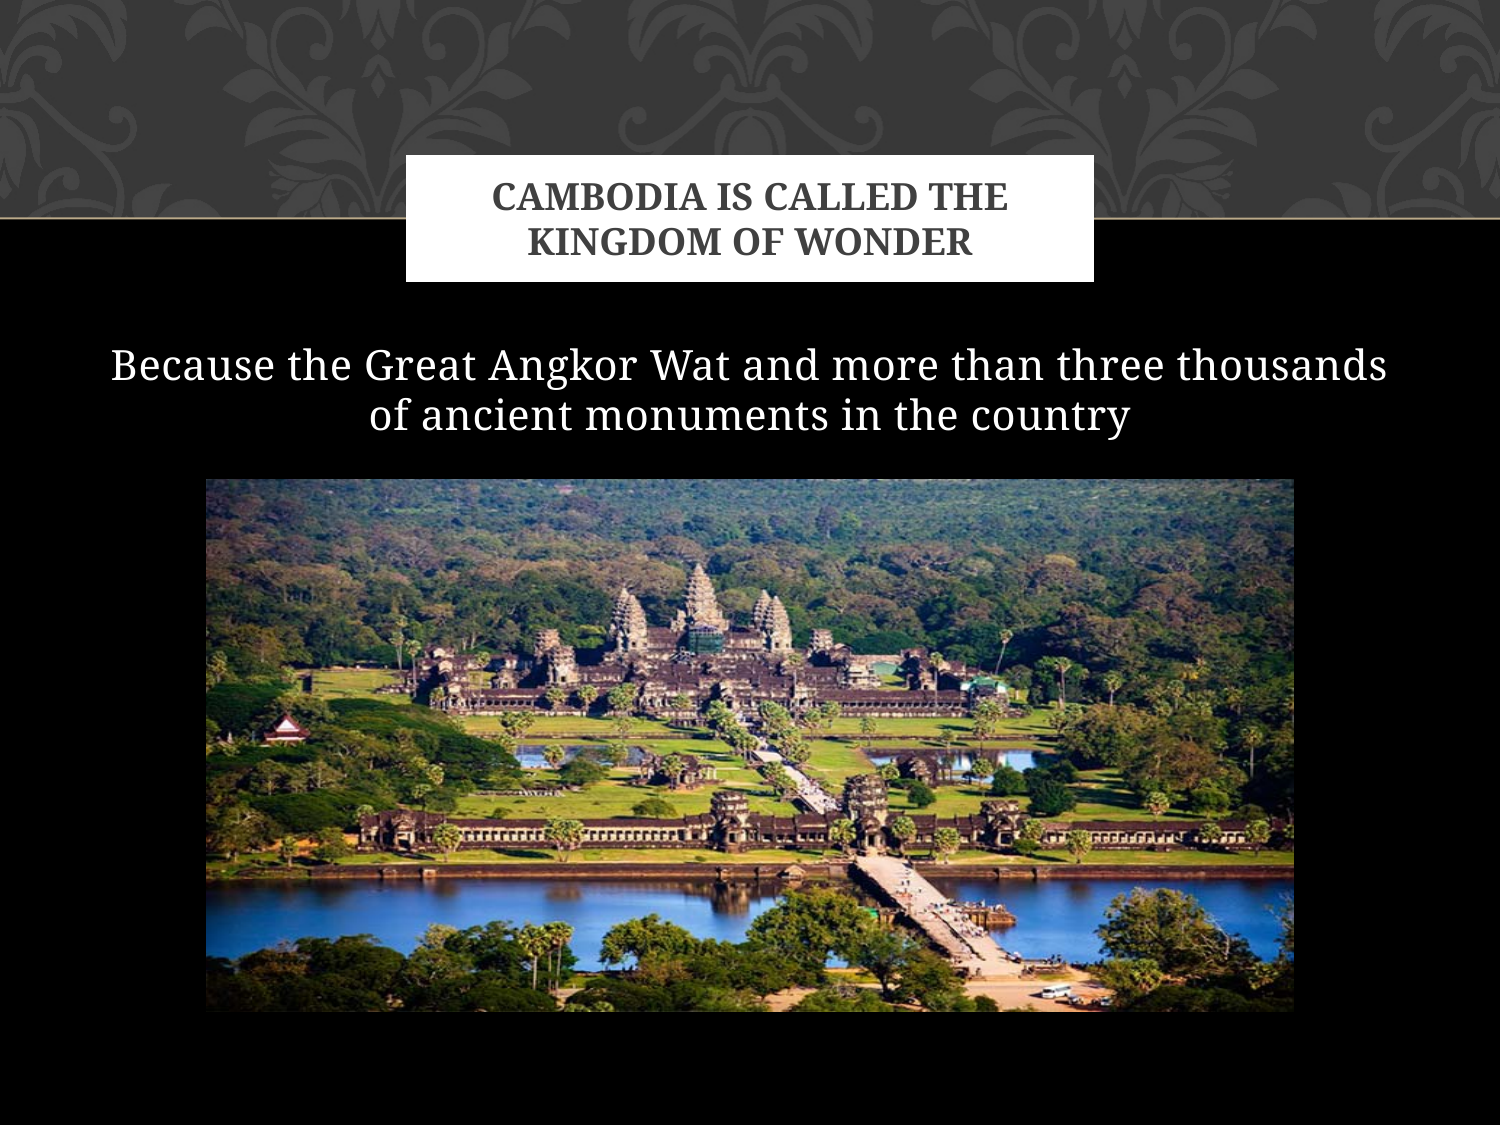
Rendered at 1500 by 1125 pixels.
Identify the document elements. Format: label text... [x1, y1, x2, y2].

picture [206, 479, 1294, 1012]
title Cambodia is called the kingdom of wonder [406, 155, 1094, 282]
list Because the Great Angkor Wat and more than three thousands of ancient monuments in the country [75, 331, 1425, 1000]
